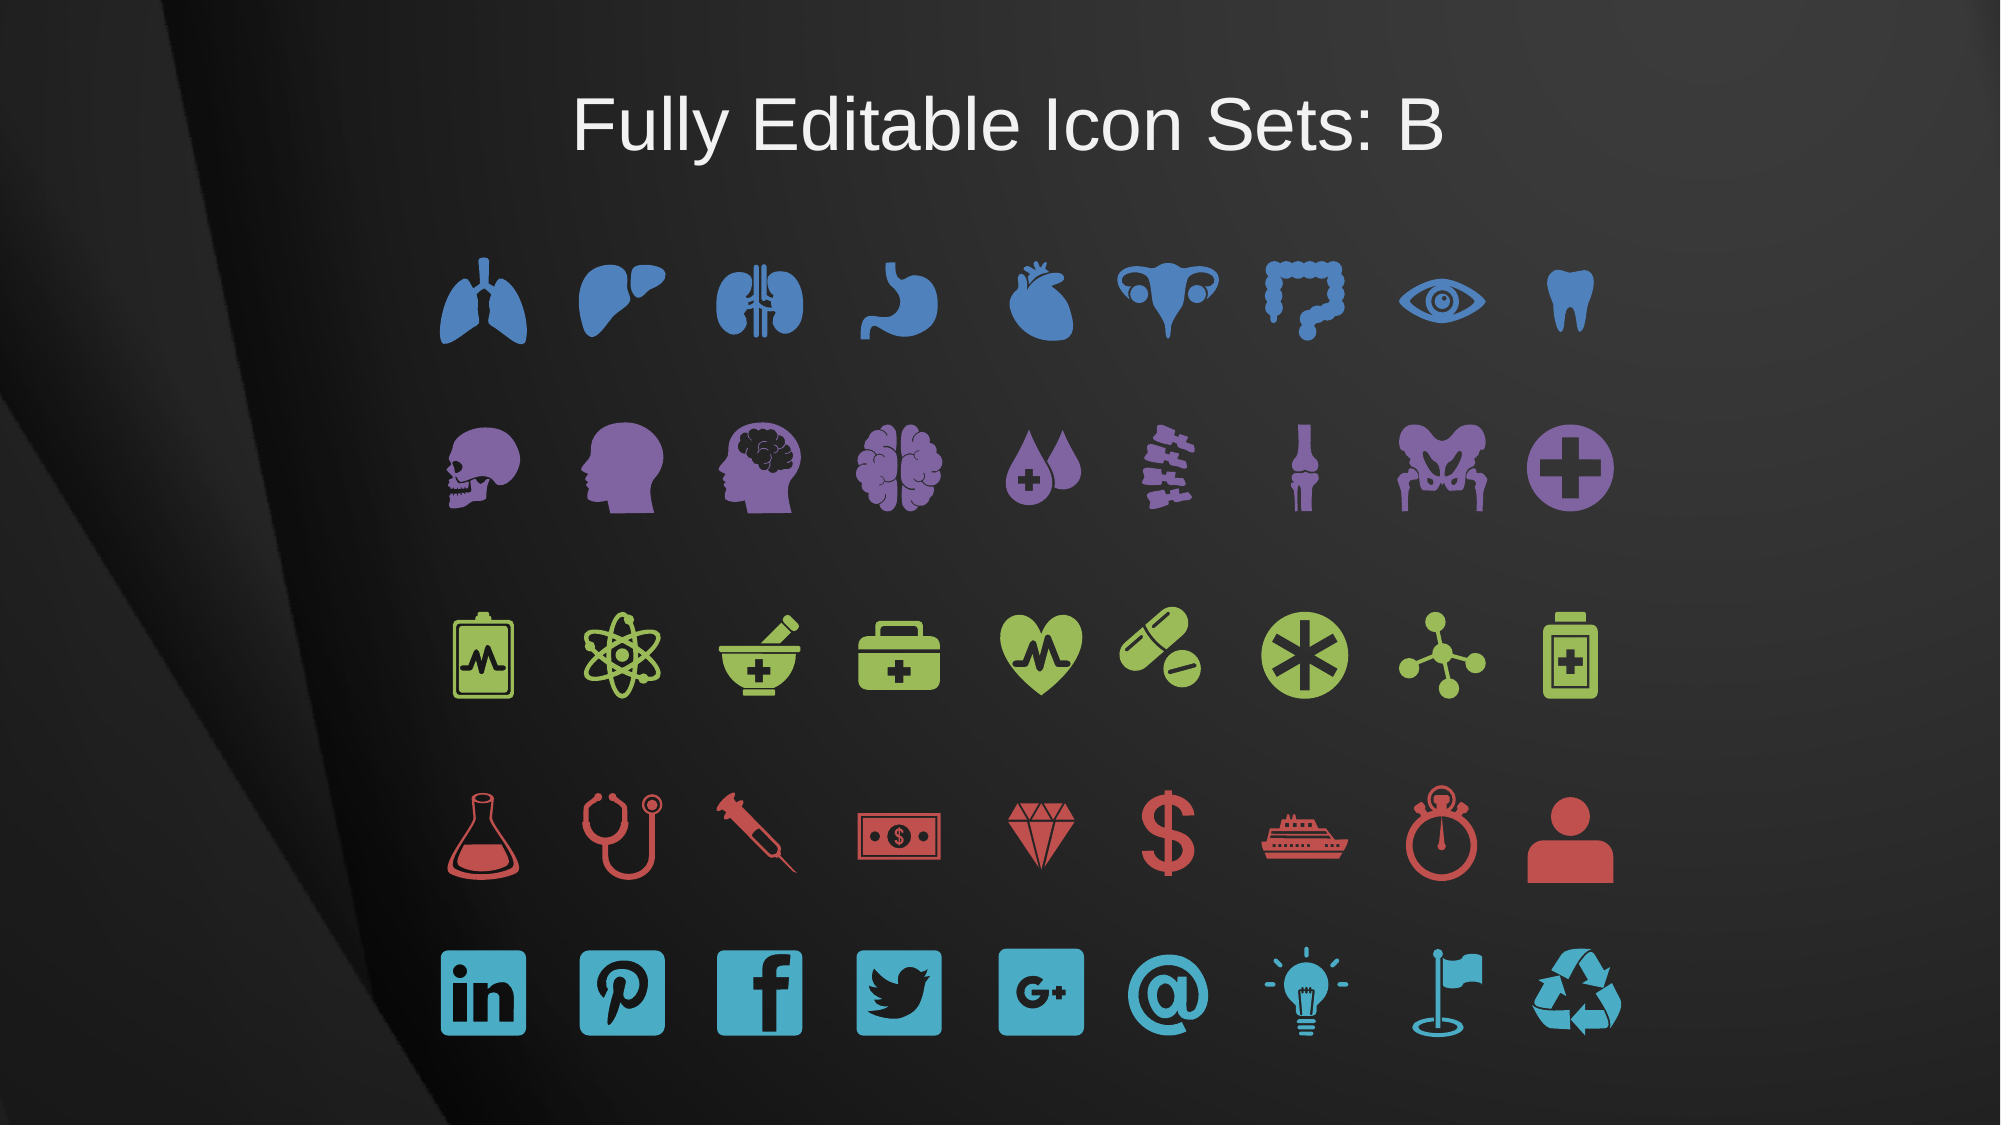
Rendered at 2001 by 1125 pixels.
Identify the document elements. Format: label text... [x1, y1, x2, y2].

text_box [857, 652, 941, 691]
text_box [1272, 957, 1284, 969]
text_box [716, 949, 804, 1037]
picture [0, 0, 2001, 1125]
text_box [1303, 945, 1310, 959]
text_box [1263, 260, 1346, 342]
text_box [1116, 261, 1220, 342]
text_box [451, 610, 515, 700]
text_box [857, 619, 941, 651]
text_box [1546, 268, 1595, 334]
text_box [1336, 981, 1350, 988]
text_box [1404, 784, 1479, 883]
text_box [578, 949, 666, 1037]
text_box [1397, 277, 1488, 325]
text_box [446, 791, 521, 881]
text_box [577, 263, 667, 339]
text_box [1329, 957, 1341, 969]
text_box [715, 263, 805, 339]
text_box [1396, 423, 1489, 513]
text_box [582, 610, 662, 700]
text_box [715, 791, 798, 874]
text_box [1526, 839, 1615, 884]
text_box Fully Editable Icon Sets: B [60, 78, 1959, 198]
text_box [717, 421, 802, 515]
text_box [1162, 648, 1202, 689]
text_box [1263, 981, 1277, 988]
text_box [999, 613, 1084, 697]
text_box [1397, 610, 1487, 700]
text_box [439, 949, 528, 1037]
text_box [438, 256, 528, 346]
text_box [997, 947, 1086, 1037]
text_box [1411, 947, 1484, 1039]
text_box [1118, 605, 1190, 672]
text_box [581, 791, 664, 881]
text_box [1260, 610, 1350, 700]
text_box [1260, 813, 1350, 860]
text_box [1006, 801, 1077, 870]
text_box [854, 423, 944, 513]
text_box [1004, 426, 1083, 507]
text_box [1140, 789, 1196, 877]
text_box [581, 422, 664, 514]
text_box [1549, 796, 1591, 837]
text_box [855, 949, 943, 1037]
text_box [1282, 961, 1330, 1037]
text_box [1008, 259, 1075, 342]
text_box [1127, 953, 1210, 1037]
text_box [857, 812, 942, 861]
text_box [717, 613, 802, 697]
text_box [445, 426, 522, 510]
text_box [1525, 423, 1615, 513]
text_box [1531, 947, 1623, 1039]
text_box [1289, 423, 1320, 513]
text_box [1141, 424, 1195, 512]
text_box [1542, 610, 1599, 700]
text_box [859, 261, 939, 341]
